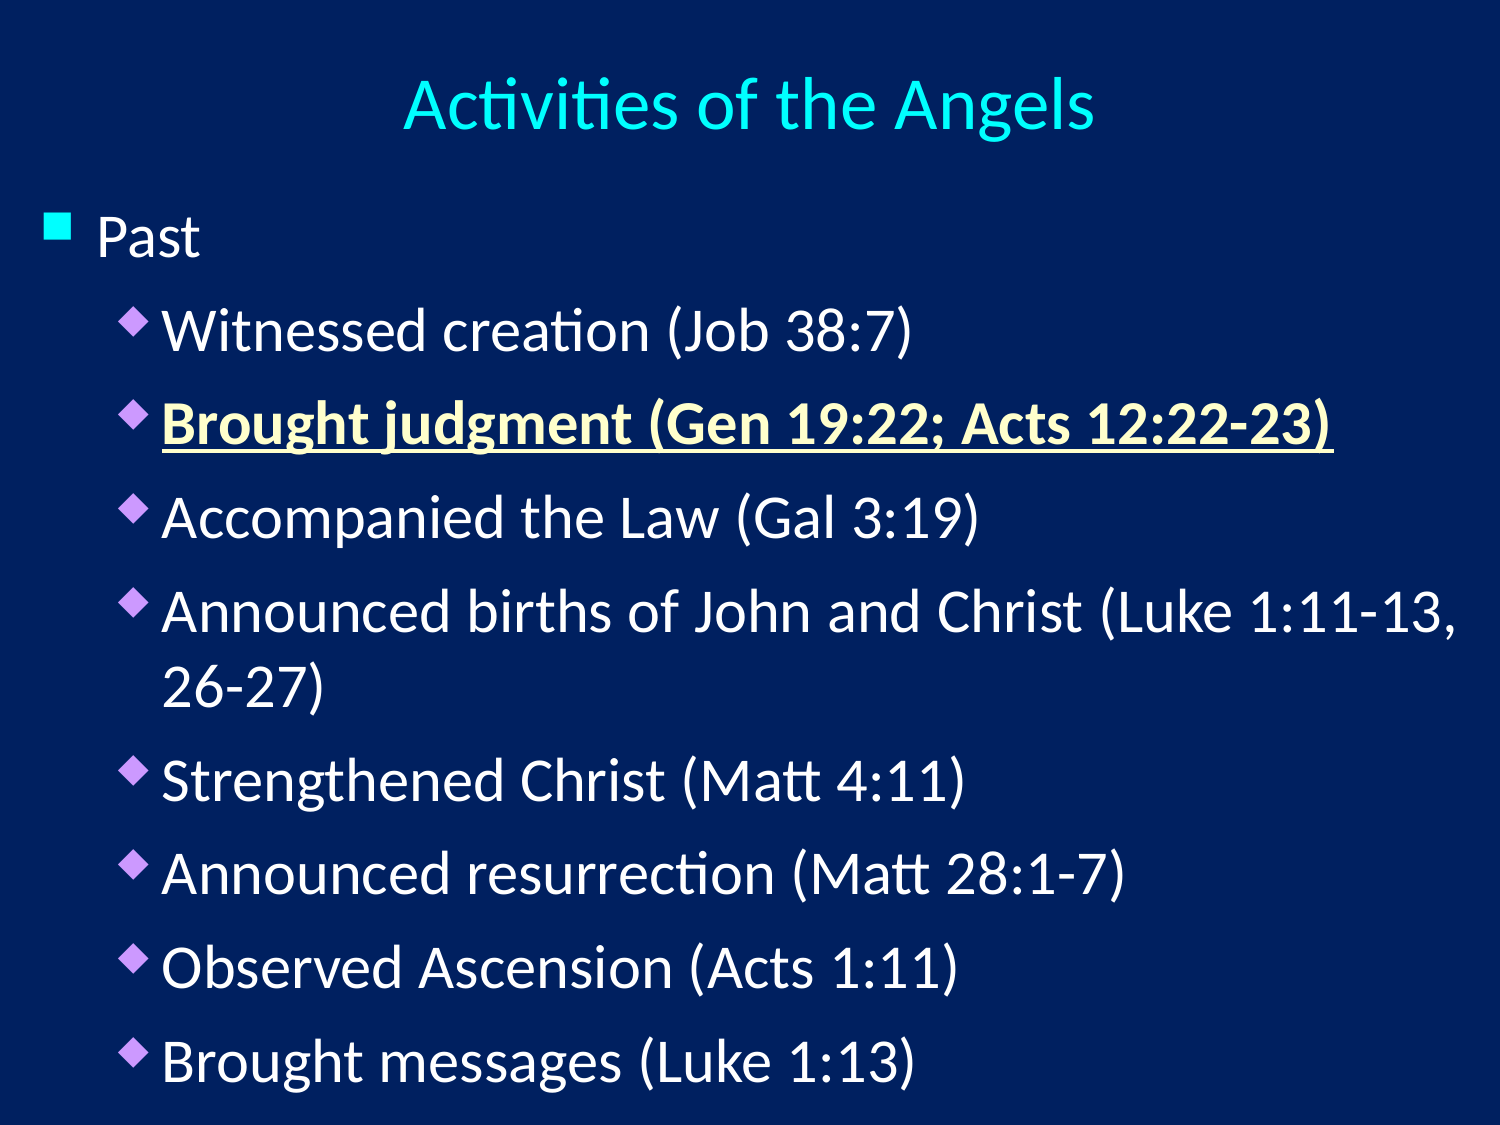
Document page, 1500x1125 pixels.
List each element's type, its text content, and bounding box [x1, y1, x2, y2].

list Past Witnessed creation (Job 38:7) Brought judgment (Gen 19:22; Acts 12:22-23) Accompanied the Law (Gal 3:19) Announced births of John and Christ (Luke 1:11-13, 26-27) Strengthened Christ (Matt 4:11) Announced resurrection (Matt 28:1-7) Observed Ascension (Acts 1:11) Brought messages (Luke 1:13) [24, 187, 1476, 1101]
title Activities of the Angels [112, 37, 1388, 163]
